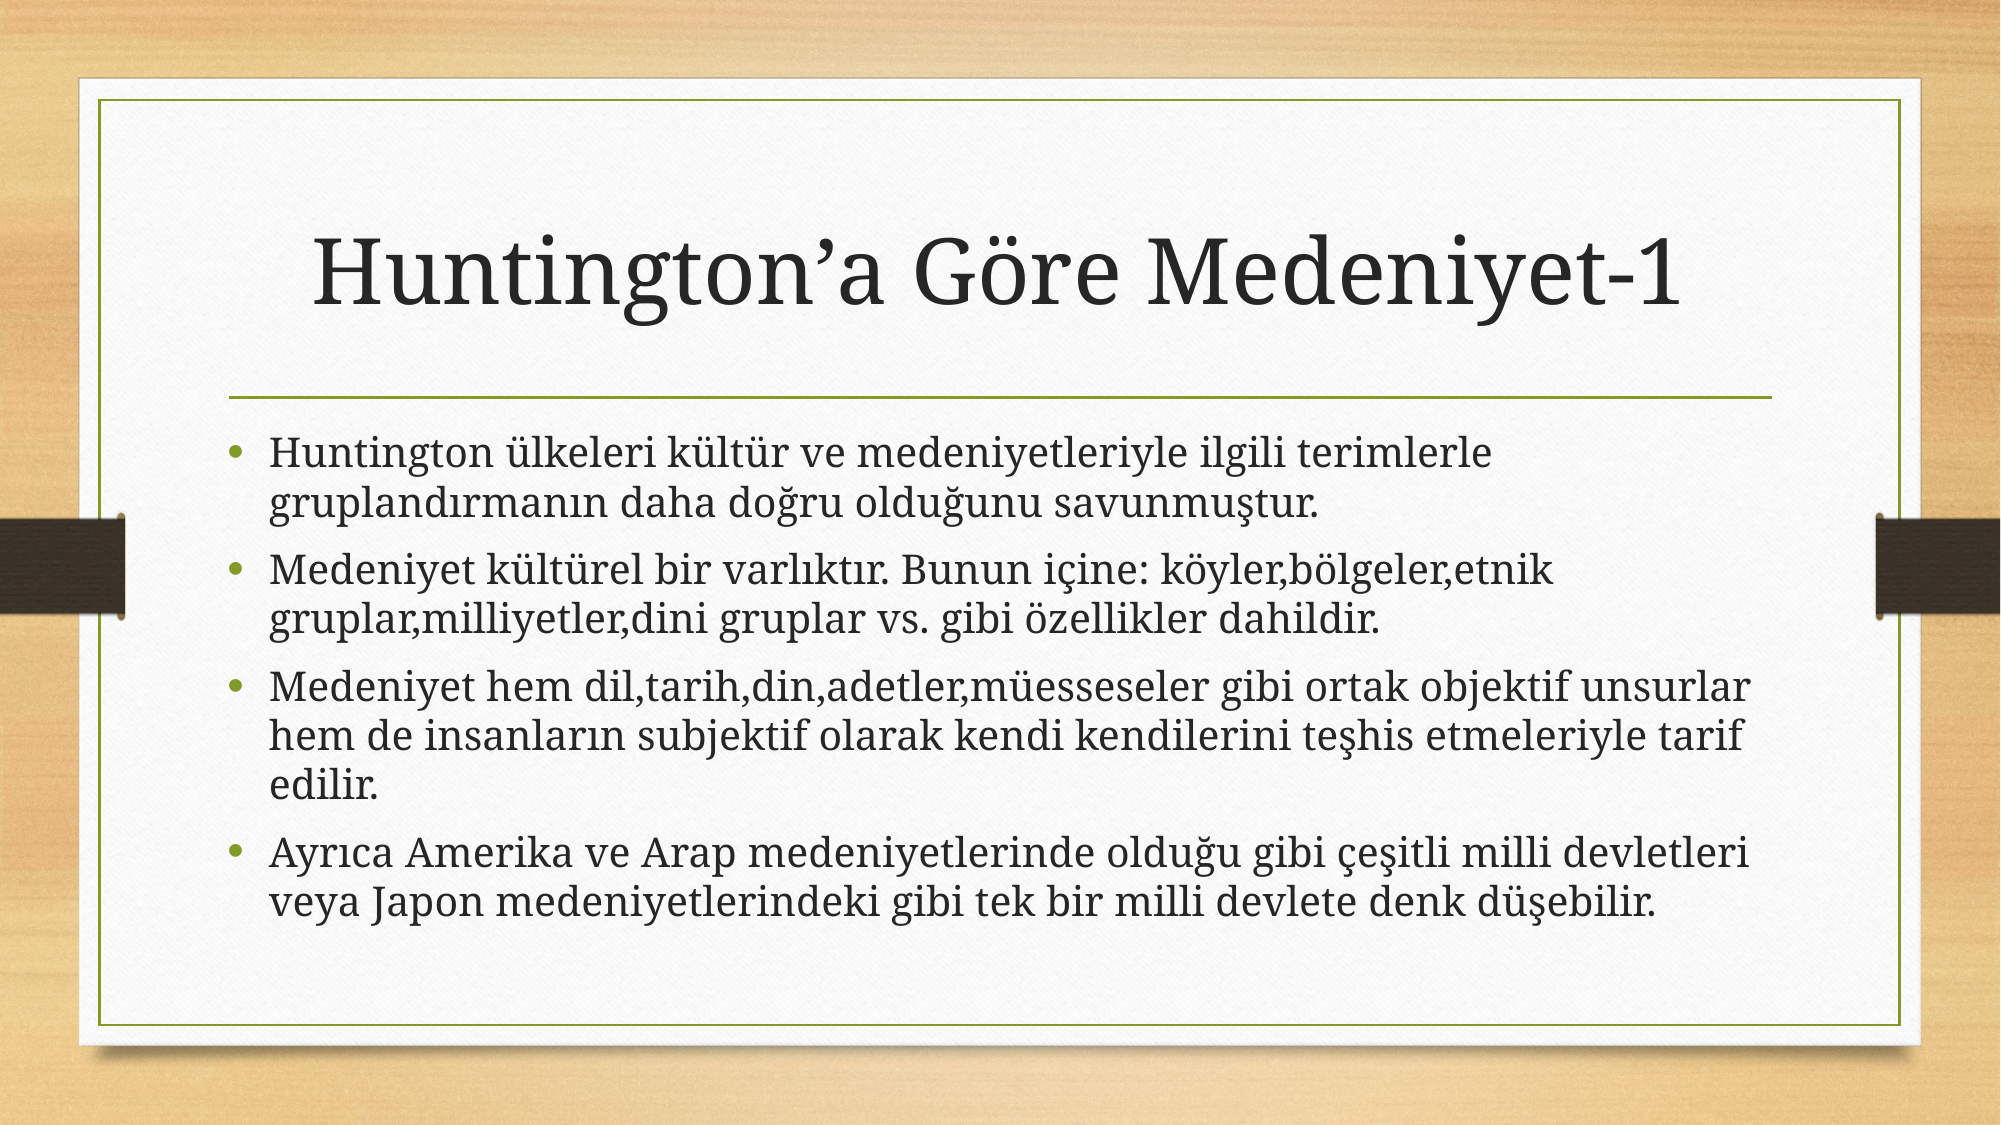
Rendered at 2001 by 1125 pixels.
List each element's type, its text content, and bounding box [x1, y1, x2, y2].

list Huntington ülkeleri kültür ve medeniyetleriyle ilgili terimlerle gruplandırmanın daha doğru olduğunu savunmuştur. Medeniyet kültürel bir varlıktır. Bunun içine: köyler,bölgeler,etnik gruplar,milliyetler,dini gruplar vs. gibi özellikler dahildir. Medeniyet hem dil,tarih,din,adetler,müesseseler gibi ortak objektif unsurlar hem de insanların subjektif olarak kendi kendilerini teşhis etmeleriyle tarif edilir. Ayrıca Amerika ve Arap medeniyetlerinde olduğu gibi çeşitli milli devletleri veya Japon medeniyetlerindeki gibi tek bir milli devlete denk düşebilir. [212, 419, 1788, 964]
picture [0, 0, 2001, 1125]
title Huntington’a Göre Medeniyet-1 [212, 161, 1788, 375]
